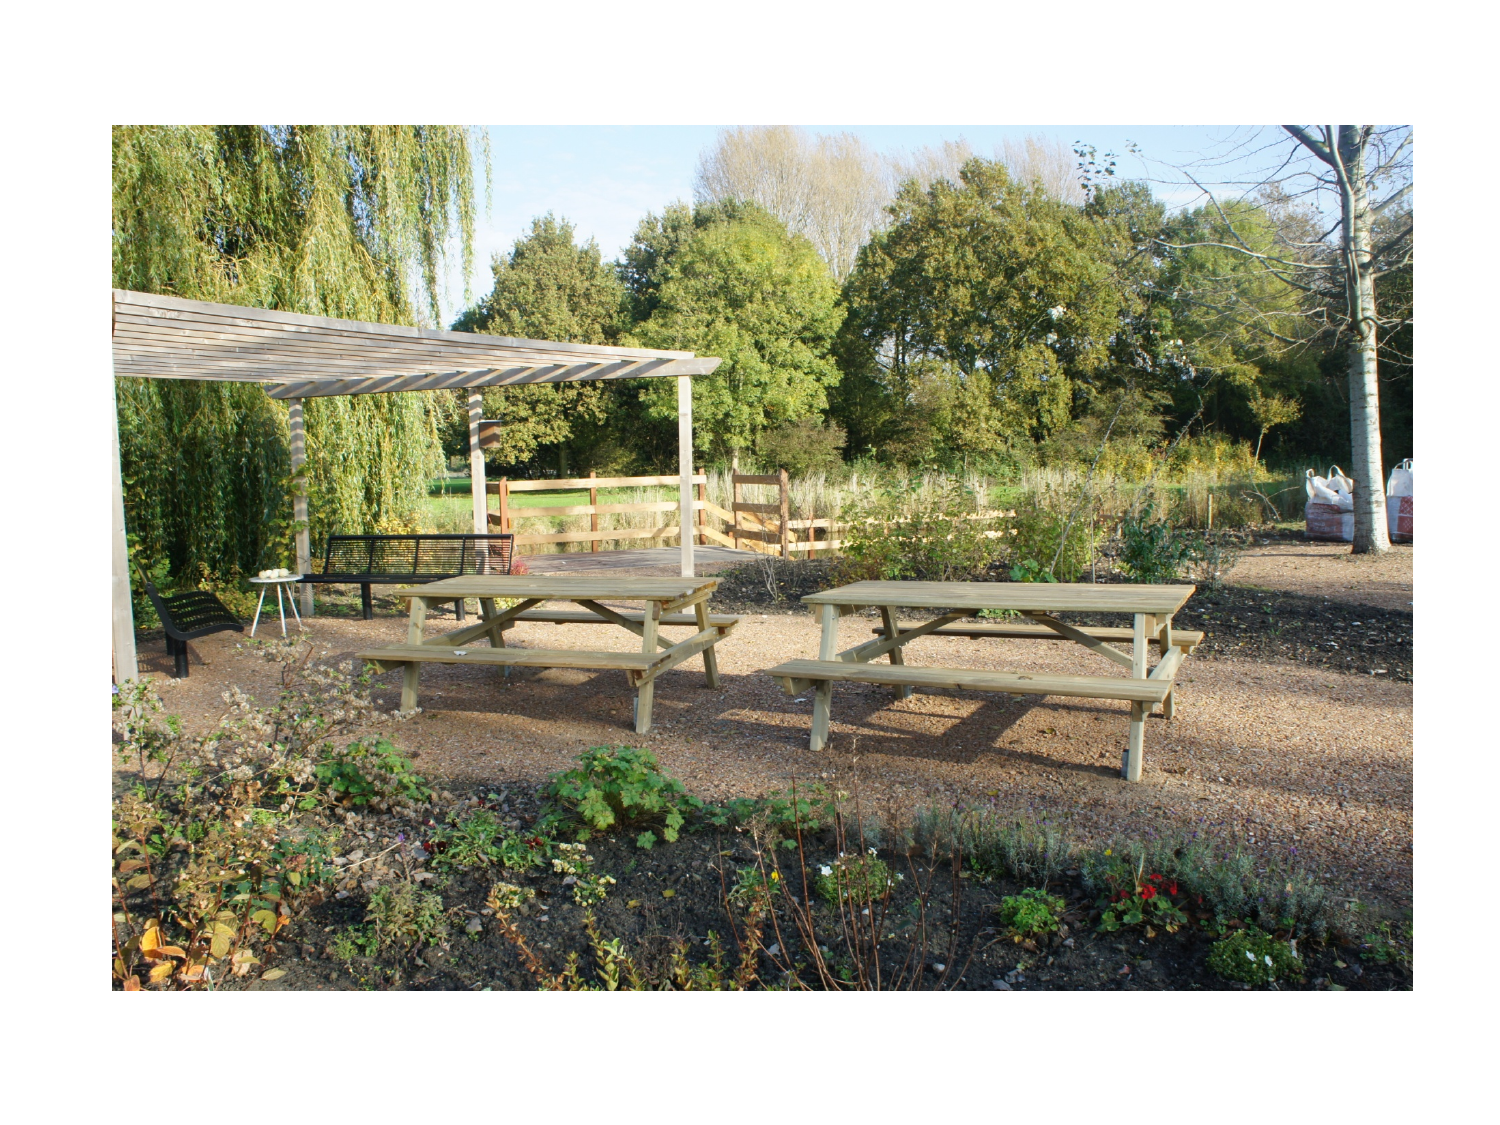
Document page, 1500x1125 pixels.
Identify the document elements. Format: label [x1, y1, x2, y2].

picture [111, 125, 1413, 991]
